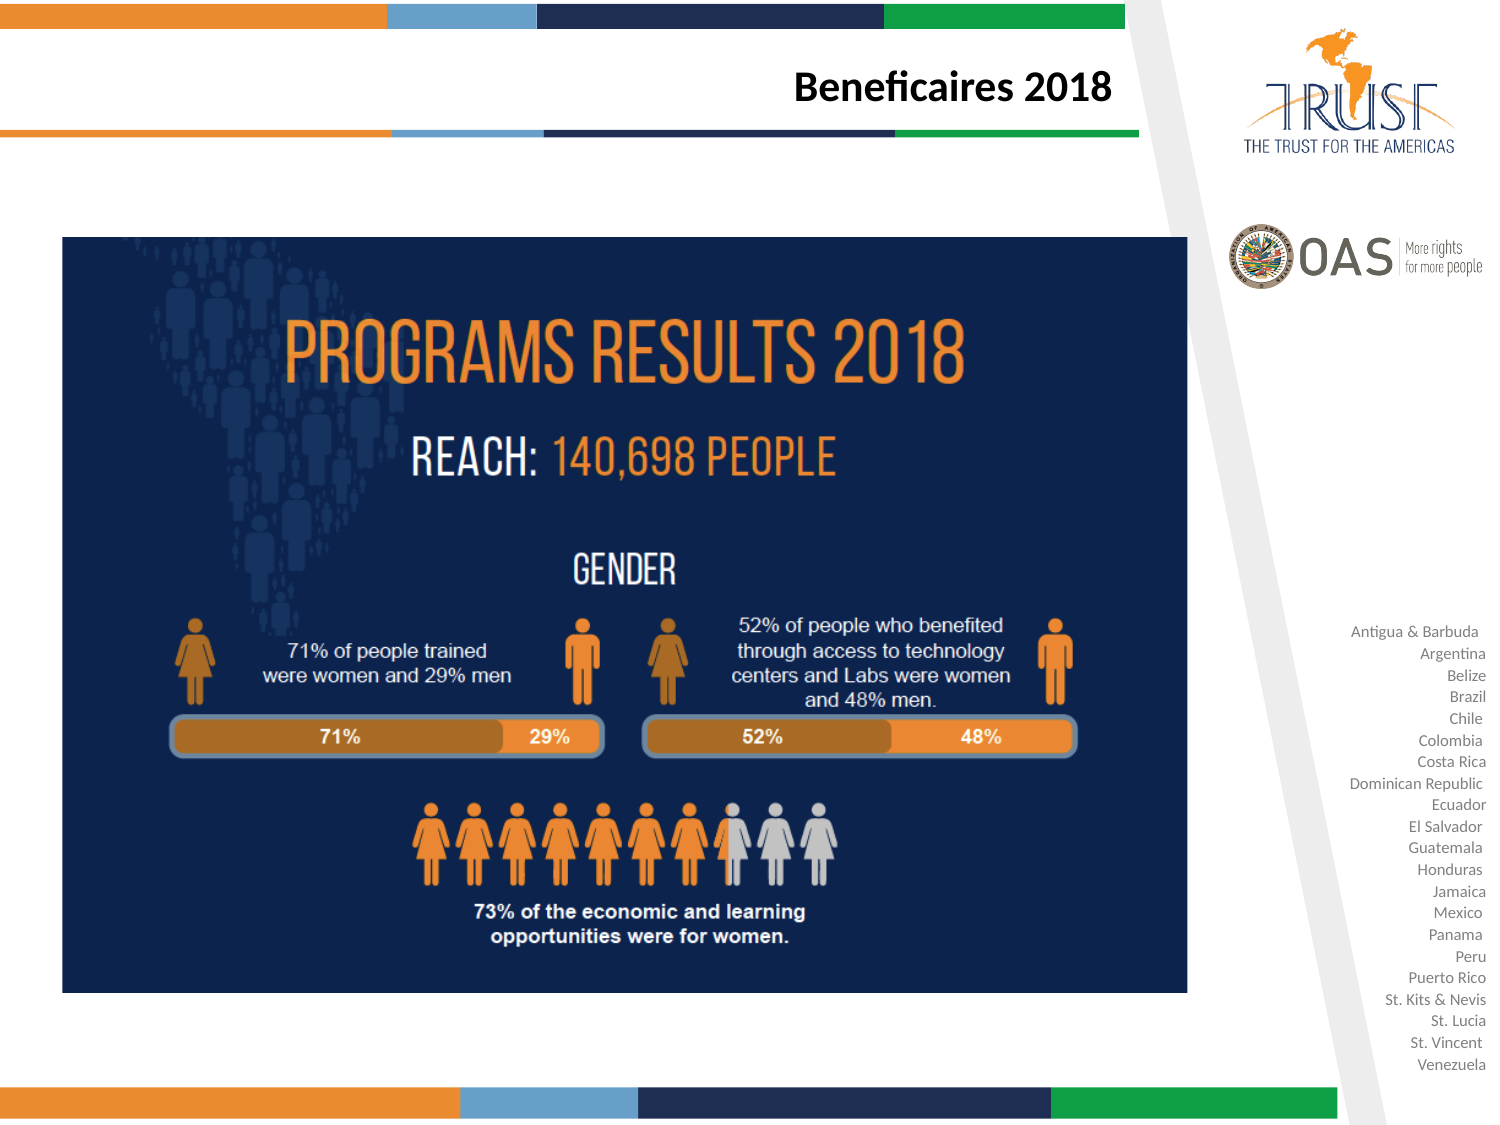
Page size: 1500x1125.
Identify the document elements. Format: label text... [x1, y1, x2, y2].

text_box Beneficaires 2018 [0, 56, 1113, 110]
picture [62, 237, 1188, 993]
picture [1244, 28, 1456, 153]
picture [1229, 224, 1482, 289]
